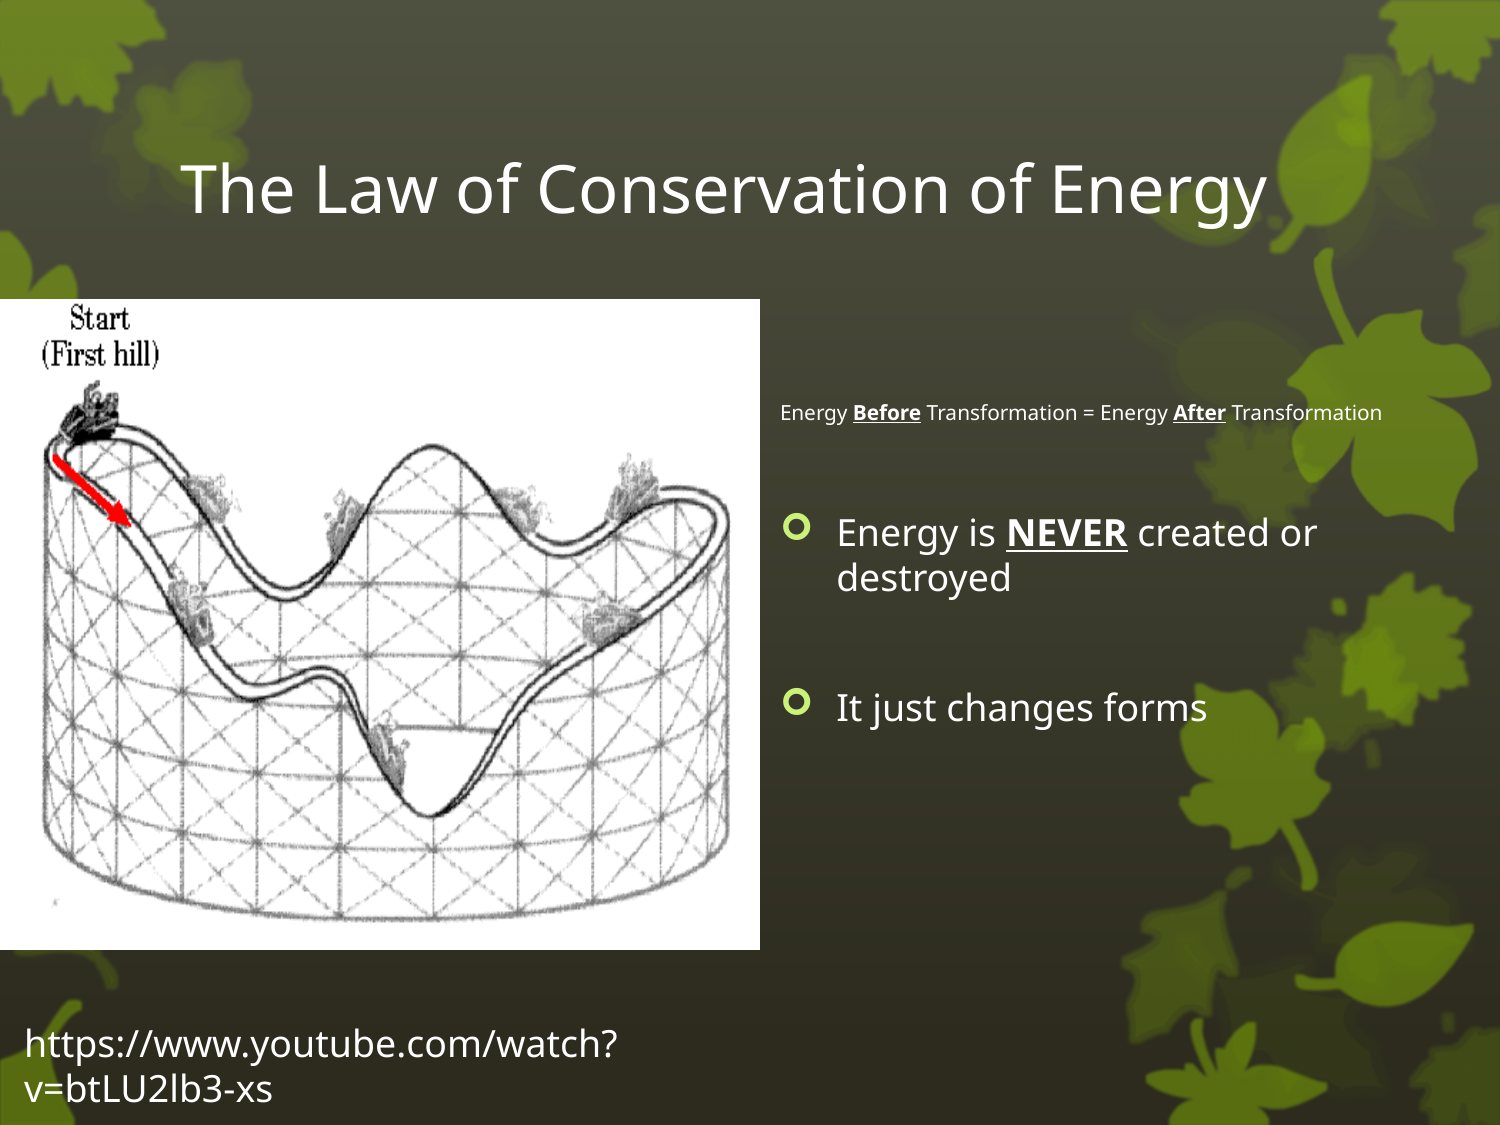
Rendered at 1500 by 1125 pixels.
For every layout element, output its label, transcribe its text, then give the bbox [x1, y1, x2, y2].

title The Law of Conservation of Energy [165, 110, 1375, 263]
list Energy Before Transformation = Energy After Transformation Energy is NEVER created or destroyed It just changes forms [765, 296, 1488, 962]
picture [0, 299, 760, 951]
text_box https://www.youtube.com/watch?v=btLU2lb3-xs [9, 1012, 760, 1118]
